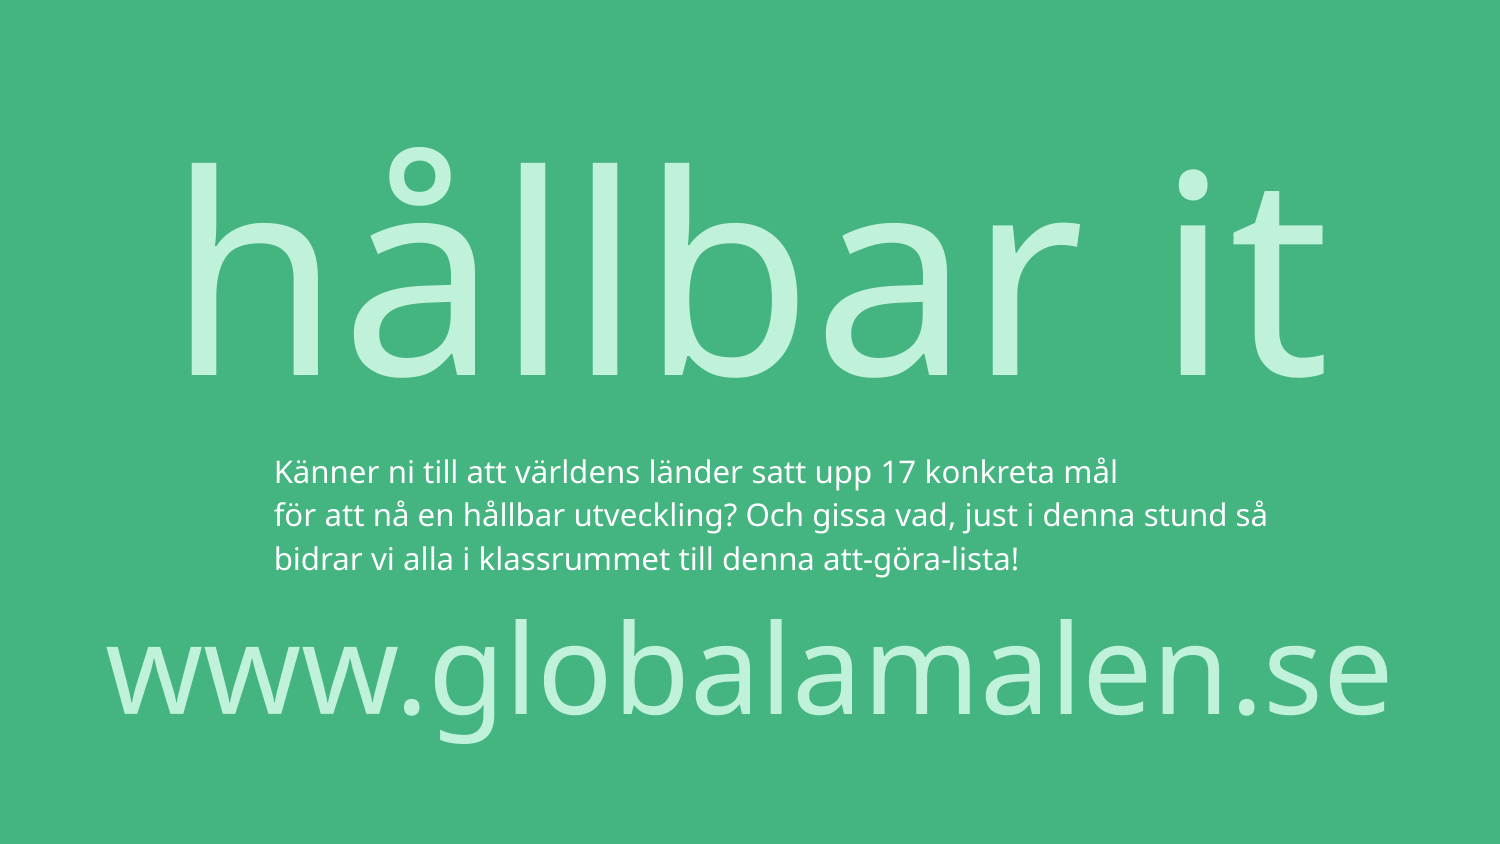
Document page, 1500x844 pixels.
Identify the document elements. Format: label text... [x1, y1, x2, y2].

title www.globalamalen.se [51, 574, 1449, 744]
text_box hållbar it [0, 103, 1500, 639]
text_box Känner ni till att världens länder satt upp 17 konkreta mål för att nå en hållbar utveckling? Och gissa vad, just i denna stund så bidrar vi alla i klassrummet till denna att-göra-lista! [258, 432, 1299, 574]
